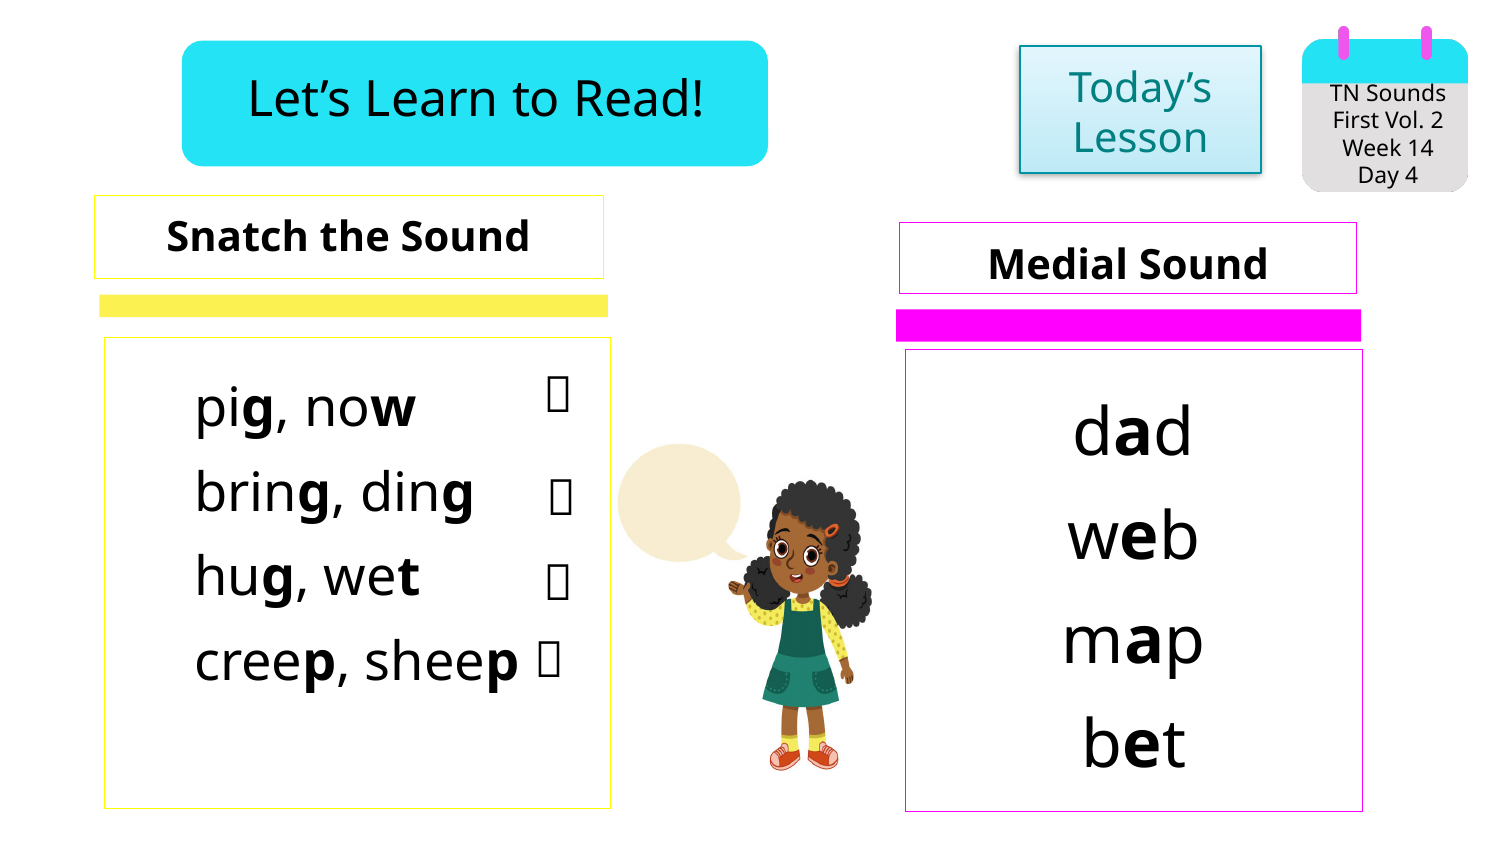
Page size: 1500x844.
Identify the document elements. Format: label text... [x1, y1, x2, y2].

text_box [181, 40, 769, 167]
text_box  [528, 354, 589, 430]
text_box [1063, 71, 1274, 197]
text_box pig, now bring, ding hug, wet creep, sheep [104, 337, 611, 809]
text_box  [531, 457, 592, 533]
text_box  [519, 619, 585, 695]
text_box Snatch the Sound [94, 195, 604, 279]
picture [617, 443, 872, 772]
text_box Let’s Learn to Read! [232, 51, 748, 151]
text_box Medial Sound [899, 222, 1357, 294]
text_box [896, 309, 1362, 342]
text_box Today’s Lesson [1019, 45, 1262, 174]
picture [1302, 25, 1468, 192]
text_box  [529, 542, 589, 618]
text_box [99, 294, 608, 318]
text_box dad web map bet [905, 349, 1363, 812]
